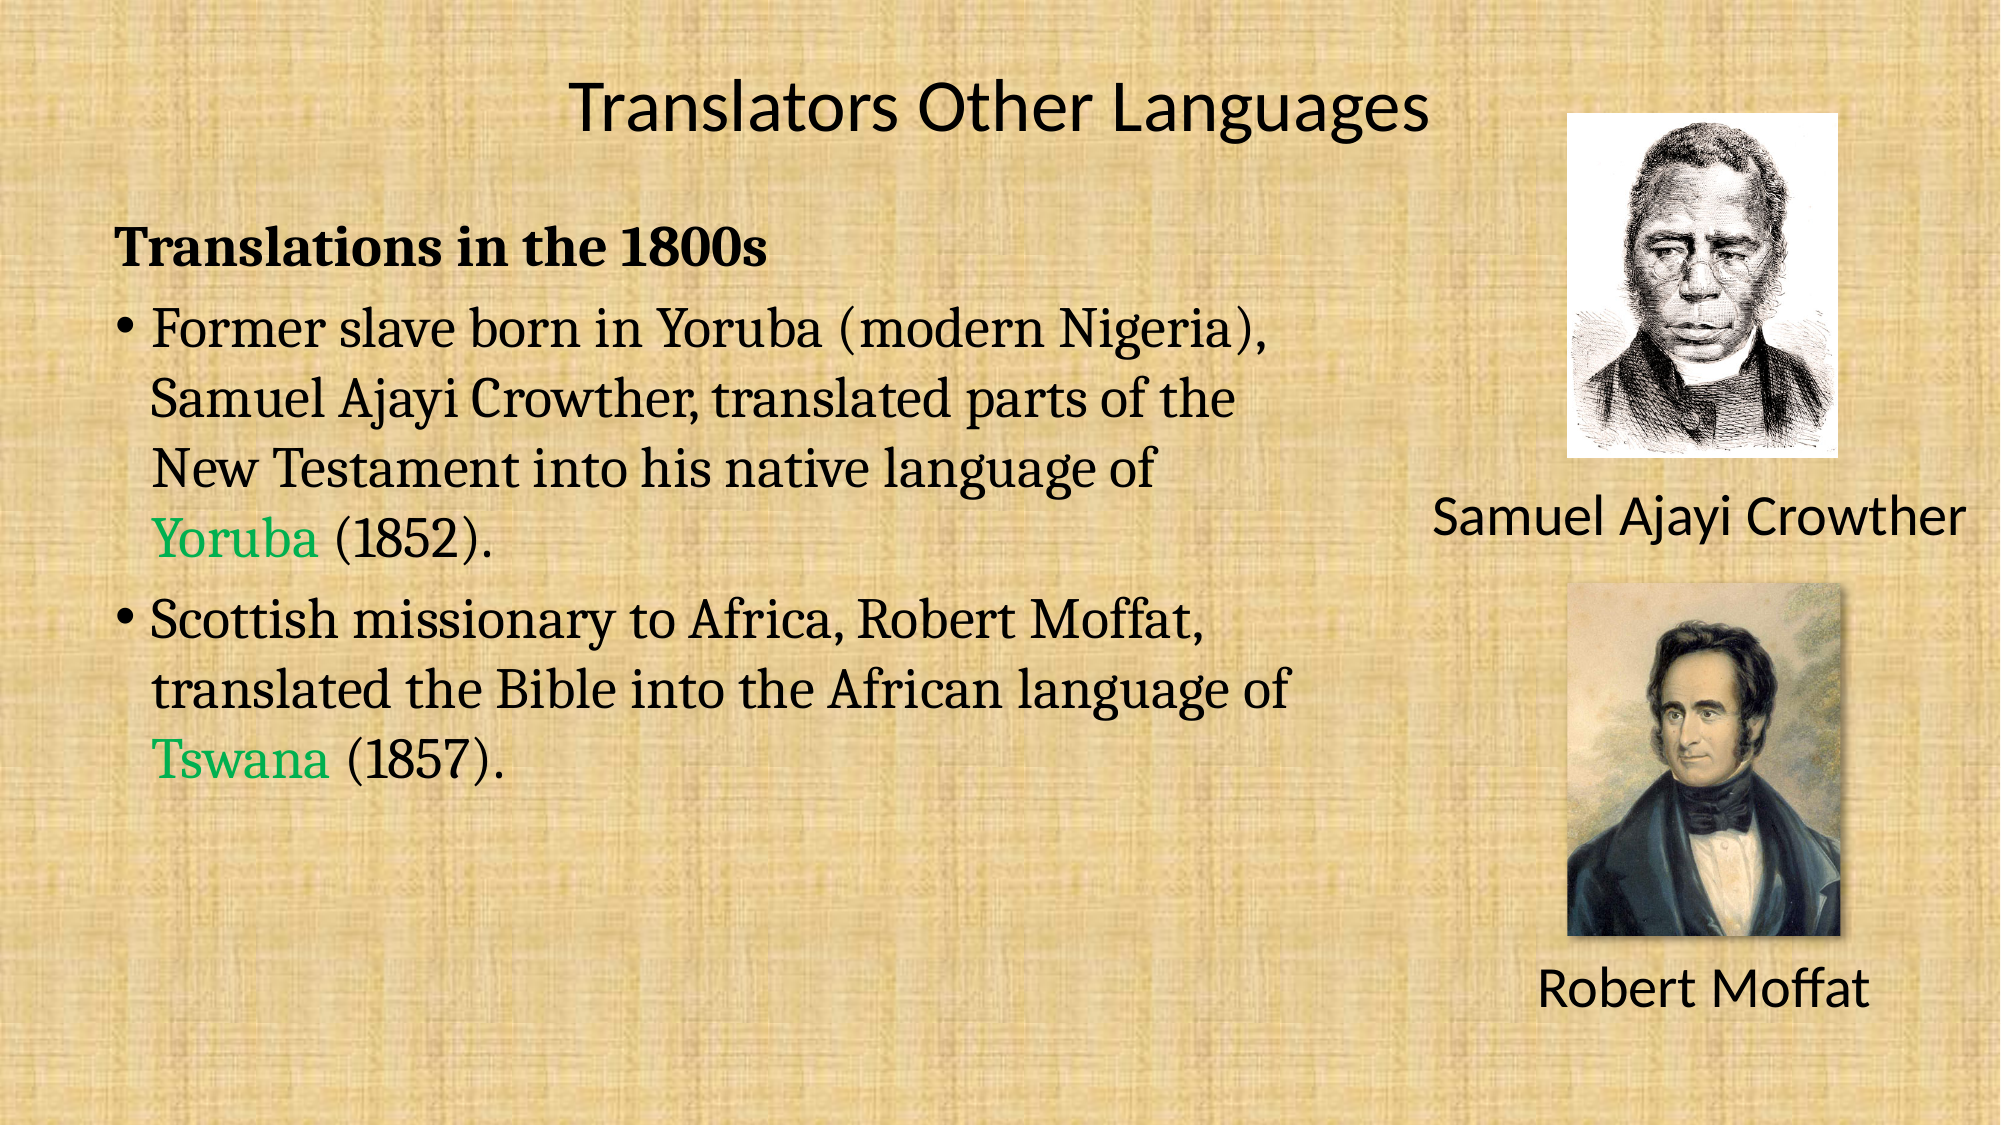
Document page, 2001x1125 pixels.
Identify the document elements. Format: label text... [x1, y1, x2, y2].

list Translations in the 1800s Former slave born in Yoruba (modern Nigeria), Samuel Ajayi Crowther, translated parts of the New Testament into his native language of Yoruba (1852). Scottish missionary to Africa, Robert Moffat, translated the Bible into the African language of Tswana (1857). [99, 200, 1312, 1043]
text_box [1374, 112, 2000, 556]
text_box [1494, 582, 1913, 1028]
picture [0, 0, 2001, 1125]
title Translators Other Languages [99, 45, 1900, 158]
